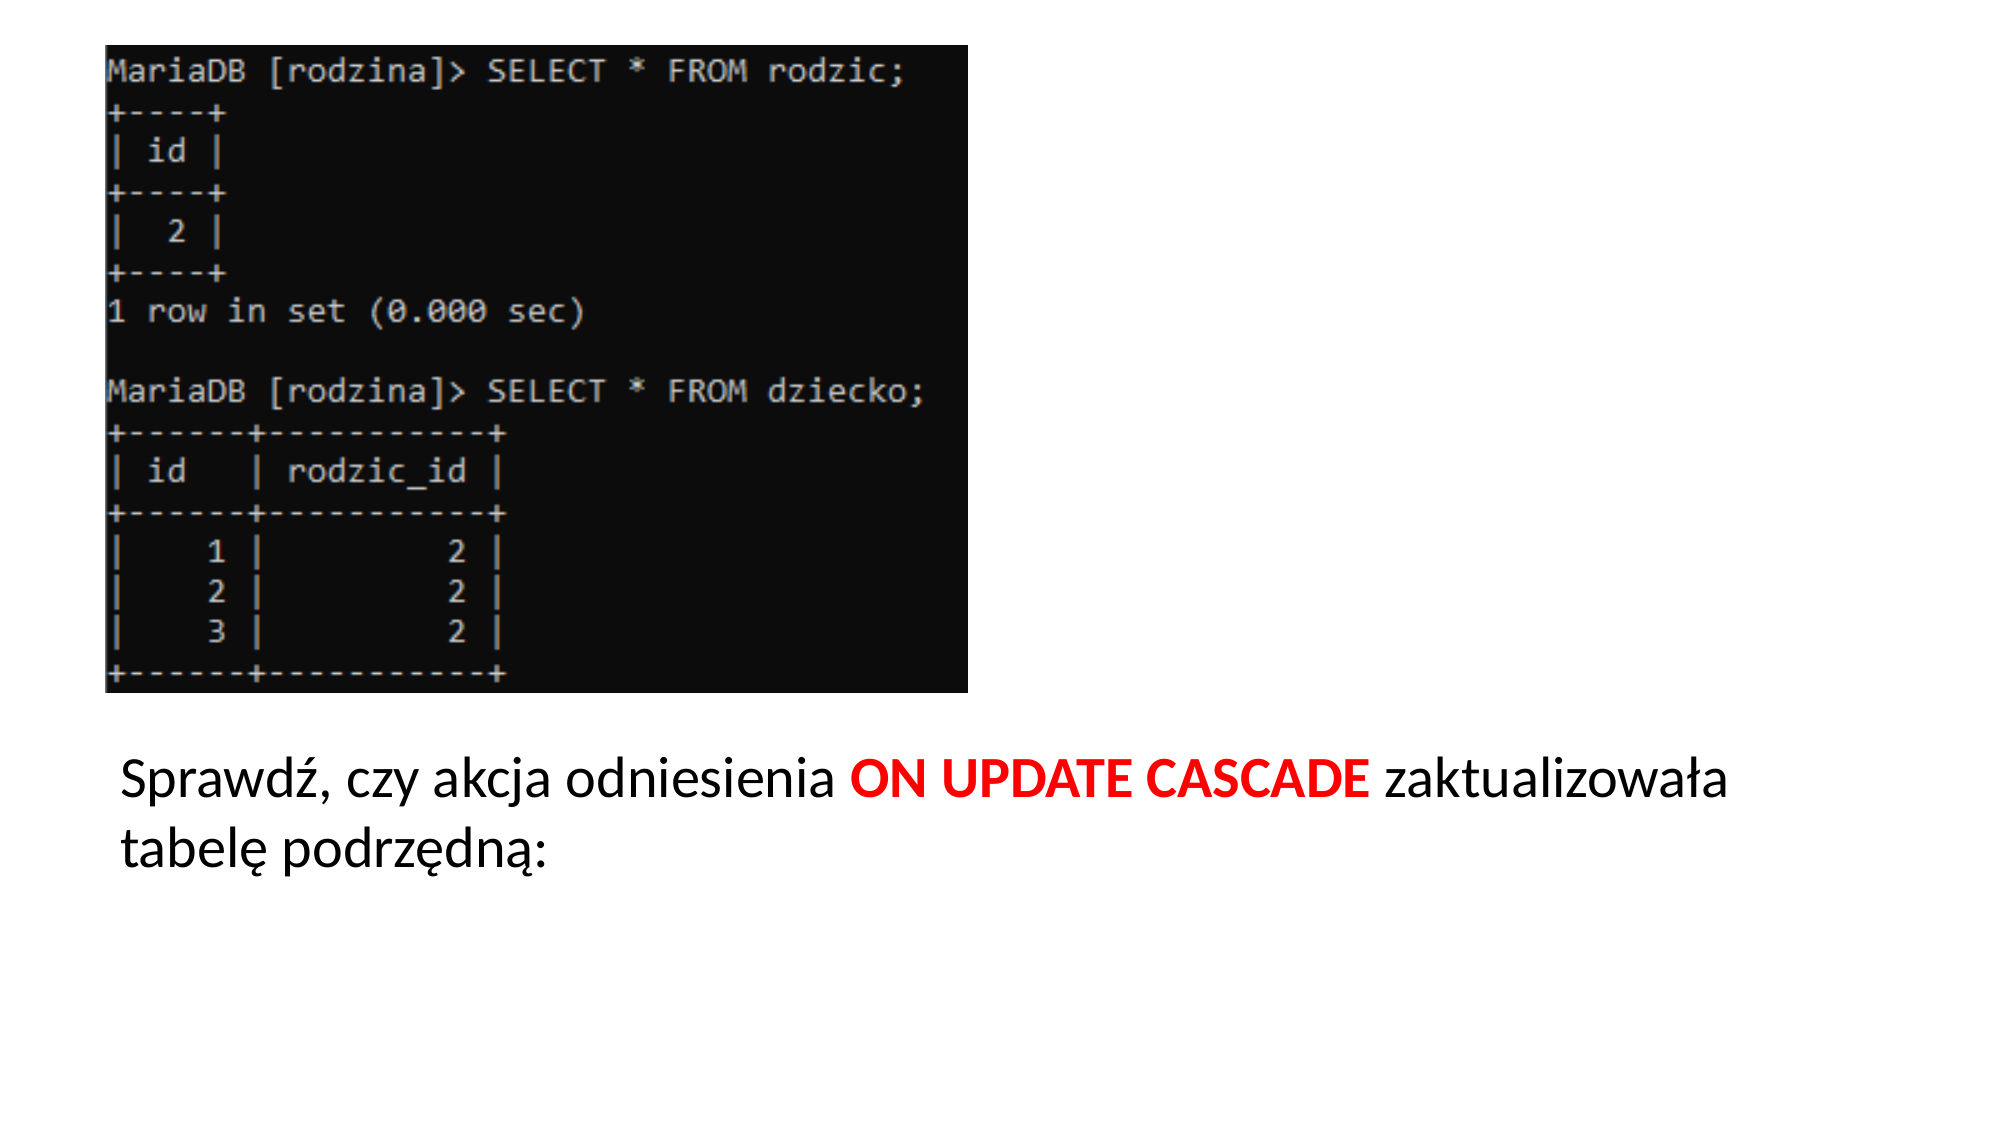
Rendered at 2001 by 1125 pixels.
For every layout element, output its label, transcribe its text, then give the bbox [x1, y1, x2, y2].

picture [105, 45, 968, 693]
text_box Sprawdź, czy akcja odniesienia ON UPDATE CASCADE zaktualizowała tabelę podrzędną: [105, 732, 1887, 887]
